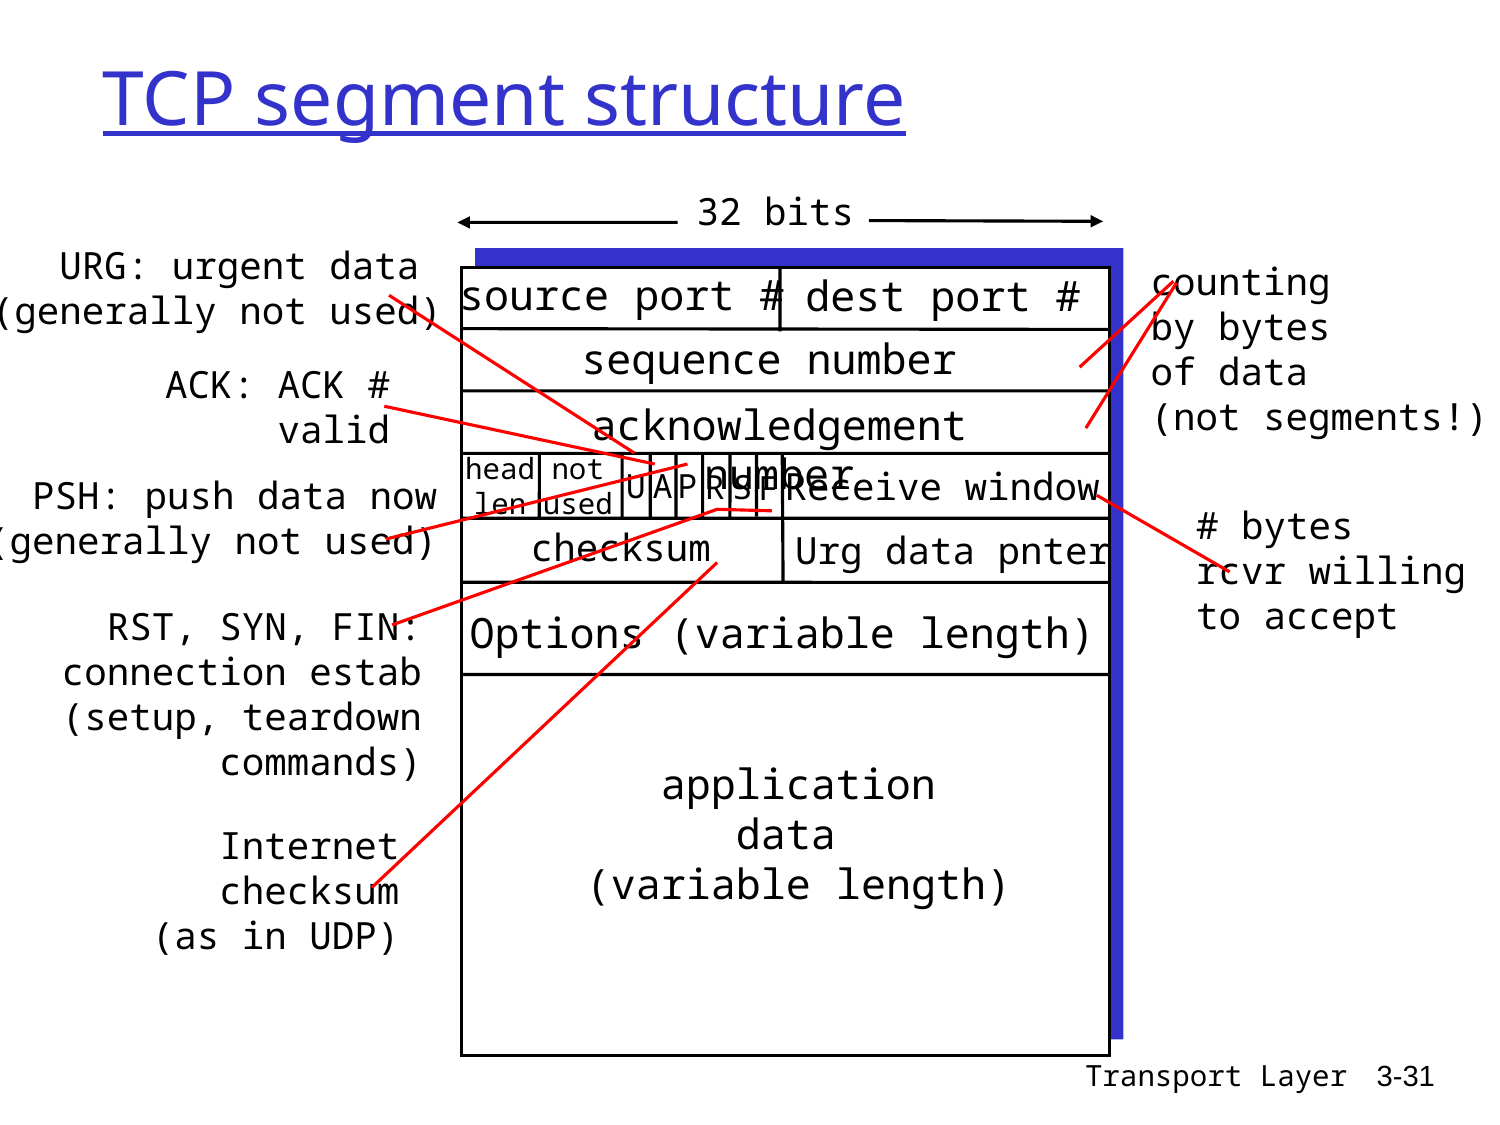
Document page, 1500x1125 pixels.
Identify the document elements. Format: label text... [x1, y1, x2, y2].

text_box [392, 605, 447, 625]
text_box ACK: ACK # valid [150, 353, 405, 459]
text_box Internet checksum (as in UDP) [137, 814, 415, 965]
footer Transport Layer [887, 1049, 1338, 1125]
text_box RST, SYN, FIN: connection estab (setup, teardown commands) [47, 595, 437, 791]
text_box # bytes rcvr willing to accept [1181, 494, 1481, 644]
text_box PSH: push data now (generally not used) [0, 464, 447, 570]
text_box URG: urgent data (generally not used) [0, 234, 447, 340]
title TCP segment structure [87, 30, 1363, 160]
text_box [452, 180, 1124, 1056]
slide_number 3-31 [1338, 1049, 1451, 1125]
text_box counting by bytes of data (not segments!) [1135, 250, 1500, 446]
